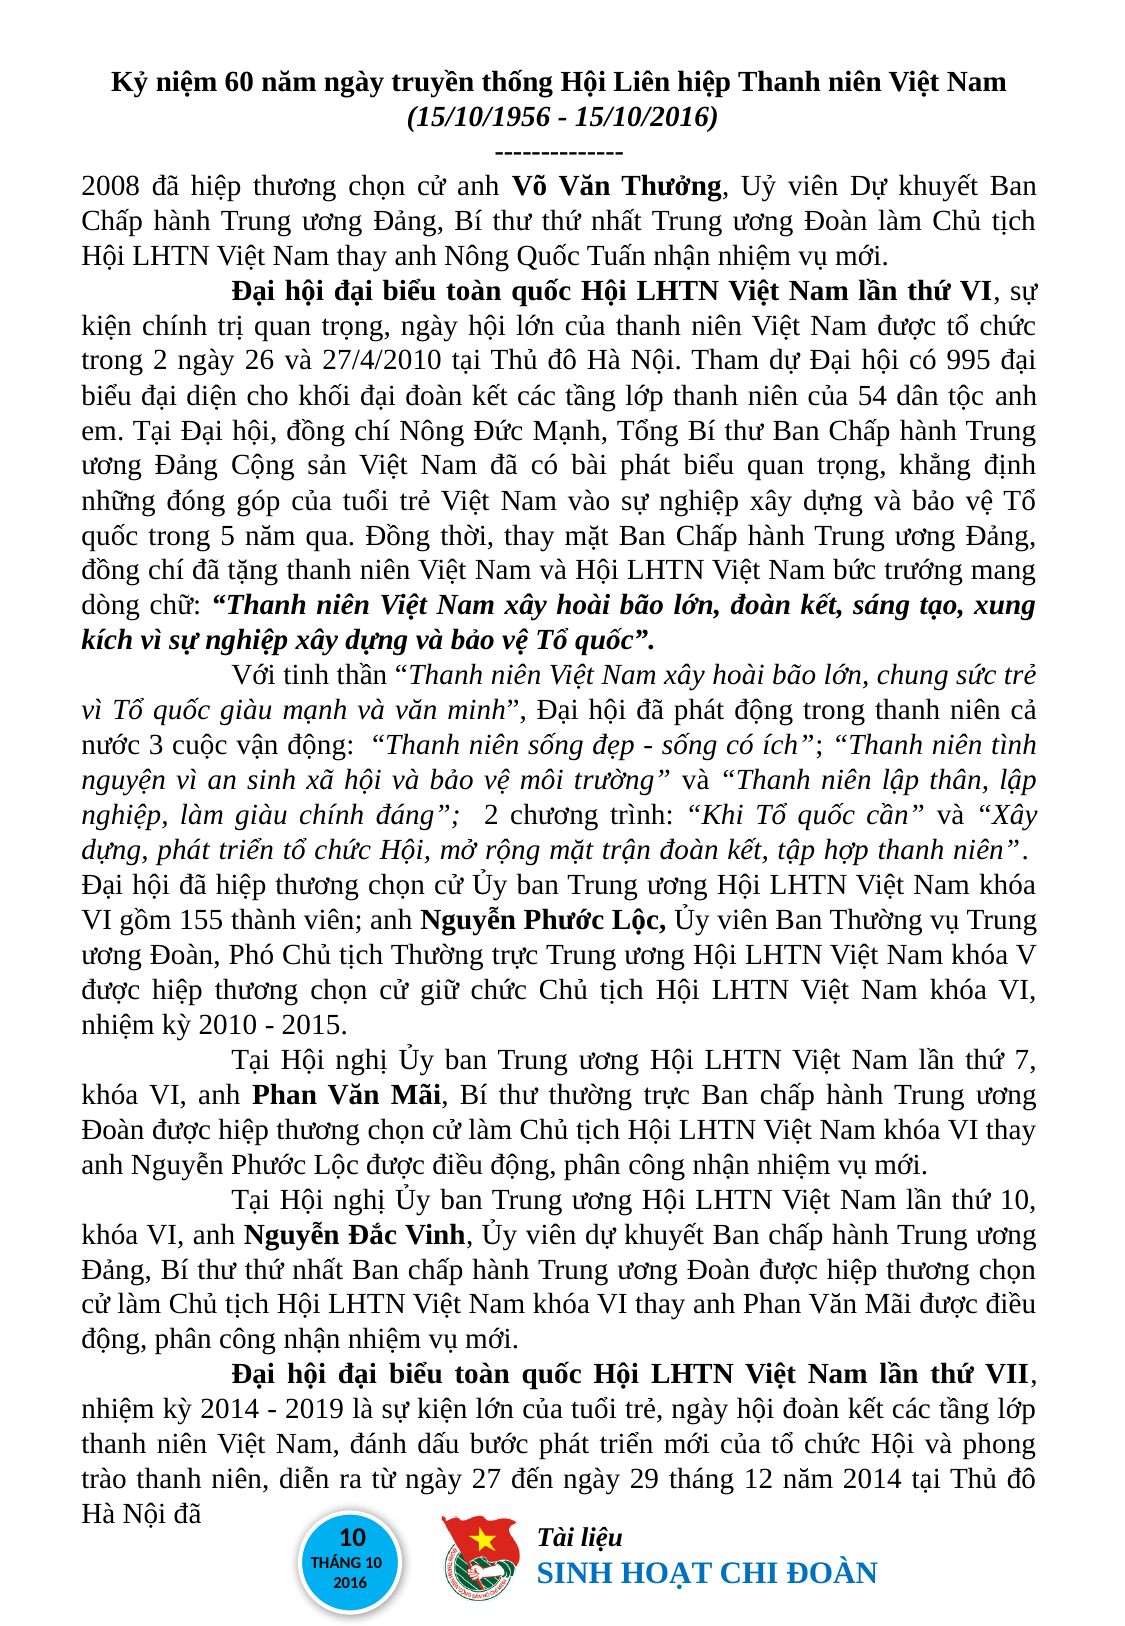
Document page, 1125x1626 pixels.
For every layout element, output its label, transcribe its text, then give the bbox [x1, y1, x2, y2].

text_box Kỷ niệm 60 năm ngày truyền thống Hội Liên hiệp Thanh niên Việt Nam (15/10/1956 - 15/10/2016) -------------- 2008 đã hiệp thương chọn cử anh Võ Văn Thưởng, Uỷ viên Dự khuyết Ban Chấp hành Trung ương Đảng, Bí thư thứ nhất Trung ương Đoàn làm Chủ tịch Hội LHTN Việt Nam thay anh Nông Quốc Tuấn nhận nhiệm vụ mới. Đại hội đại biểu toàn quốc Hội LHTN Việt Nam lần thứ VI, sự kiện chính trị quan trọng, ngày hội lớn của thanh niên Việt Nam được tổ chức trong 2 ngày 26 và 27/4/2010 tại Thủ đô Hà Nội. Tham dự Đại hội có 995 đại biểu đại diện cho khối đại đoàn kết các tầng lớp thanh niên của 54 dân tộc anh em. Tại Đại hội, đồng chí Nông Đức Mạnh, Tổng Bí thư Ban Chấp hành Trung ương Đảng Cộng sản Việt Nam đã có bài phát biểu quan trọng, khẳng định những đóng góp của tuổi trẻ Việt Nam vào sự nghiệp xây dựng và bảo vệ Tổ quốc trong 5 năm qua. Đồng thời, thay mặt Ban Chấp hành Trung ương Đảng, đồng chí đã tặng thanh niên Việt Nam và Hội LHTN Việt Nam bức trướng mang dòng chữ: “Thanh niên Việt Nam xây hoài bão lớn, đoàn kết, sáng tạo, xung kích vì sự nghiệp xây dựng và bảo vệ Tổ quốc”. Với tinh thần “Thanh niên Việt Nam xây hoài bão lớn, chung sức trẻ vì Tổ quốc giàu mạnh và văn minh”, Đại hội đã phát động trong thanh niên cả nước 3 cuộc vận động: “Thanh niên sống đẹp - sống có ích”; “Thanh niên tình nguyện vì an sinh xã hội và bảo vệ môi trường” và “Thanh niên lập thân, lập nghiệp, làm giàu chính đáng”; 2 chương trình: “Khi Tổ quốc cần” và “Xây dựng, phát triển tổ chức Hội, mở rộng mặt trận đoàn kết, tập hợp thanh niên”. Đại hội đã hiệp thương chọn cử Ủy ban Trung ương Hội LHTN Việt Nam khóa VI gồm 155 thành viên; anh Nguyễn Phước Lộc, Ủy viên Ban Thường vụ Trung ương Đoàn, Phó Chủ tịch Thường trực Trung ương Hội LHTN Việt Nam khóa V được hiệp thương chọn cử giữ chức Chủ tịch Hội LHTN Việt Nam khóa VI, nhiệm kỳ 2010 - 2015. Tại Hội nghị Ủy ban Trung ương Hội LHTN Việt Nam lần thứ 7, khóa VI, anh Phan Văn Mãi, Bí thư thường trực Ban chấp hành Trung ương Đoàn được hiệp thương chọn cử làm Chủ tịch Hội LHTN Việt Nam khóa VI thay anh Nguyễn Phước Lộc được điều động, phân công nhận nhiệm vụ mới. Tại Hội nghị Ủy ban Trung ương Hội LHTN Việt Nam lần thứ 10, khóa VI, anh Nguyễn Đắc Vinh, Ủy viên dự khuyết Ban chấp hành Trung ương Đảng, Bí thư thứ nhất Ban chấp hành Trung ương Đoàn được hiệp thương chọn cử làm Chủ tịch Hội LHTN Việt Nam khóa VI thay anh Phan Văn Mãi được điều động, phân công nhận nhiệm vụ mới. Đại hội đại biểu toàn quốc Hội LHTN Việt Nam lần thứ VII, nhiệm kỳ 2014 - 2019 là sự kiện lớn của tuổi trẻ, ngày hội đoàn kết các tầng lớp thanh niên Việt Nam, đánh dấu bước phát triển mới của tổ chức Hội và phong trào thanh niên, diễn ra từ ngày 27 đến ngày 29 tháng 12 năm 2014 tại Thủ đô Hà Nội đã [81, 62, 1038, 1625]
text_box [287, 1512, 1085, 1604]
text_box [331, 1611, 369, 1615]
